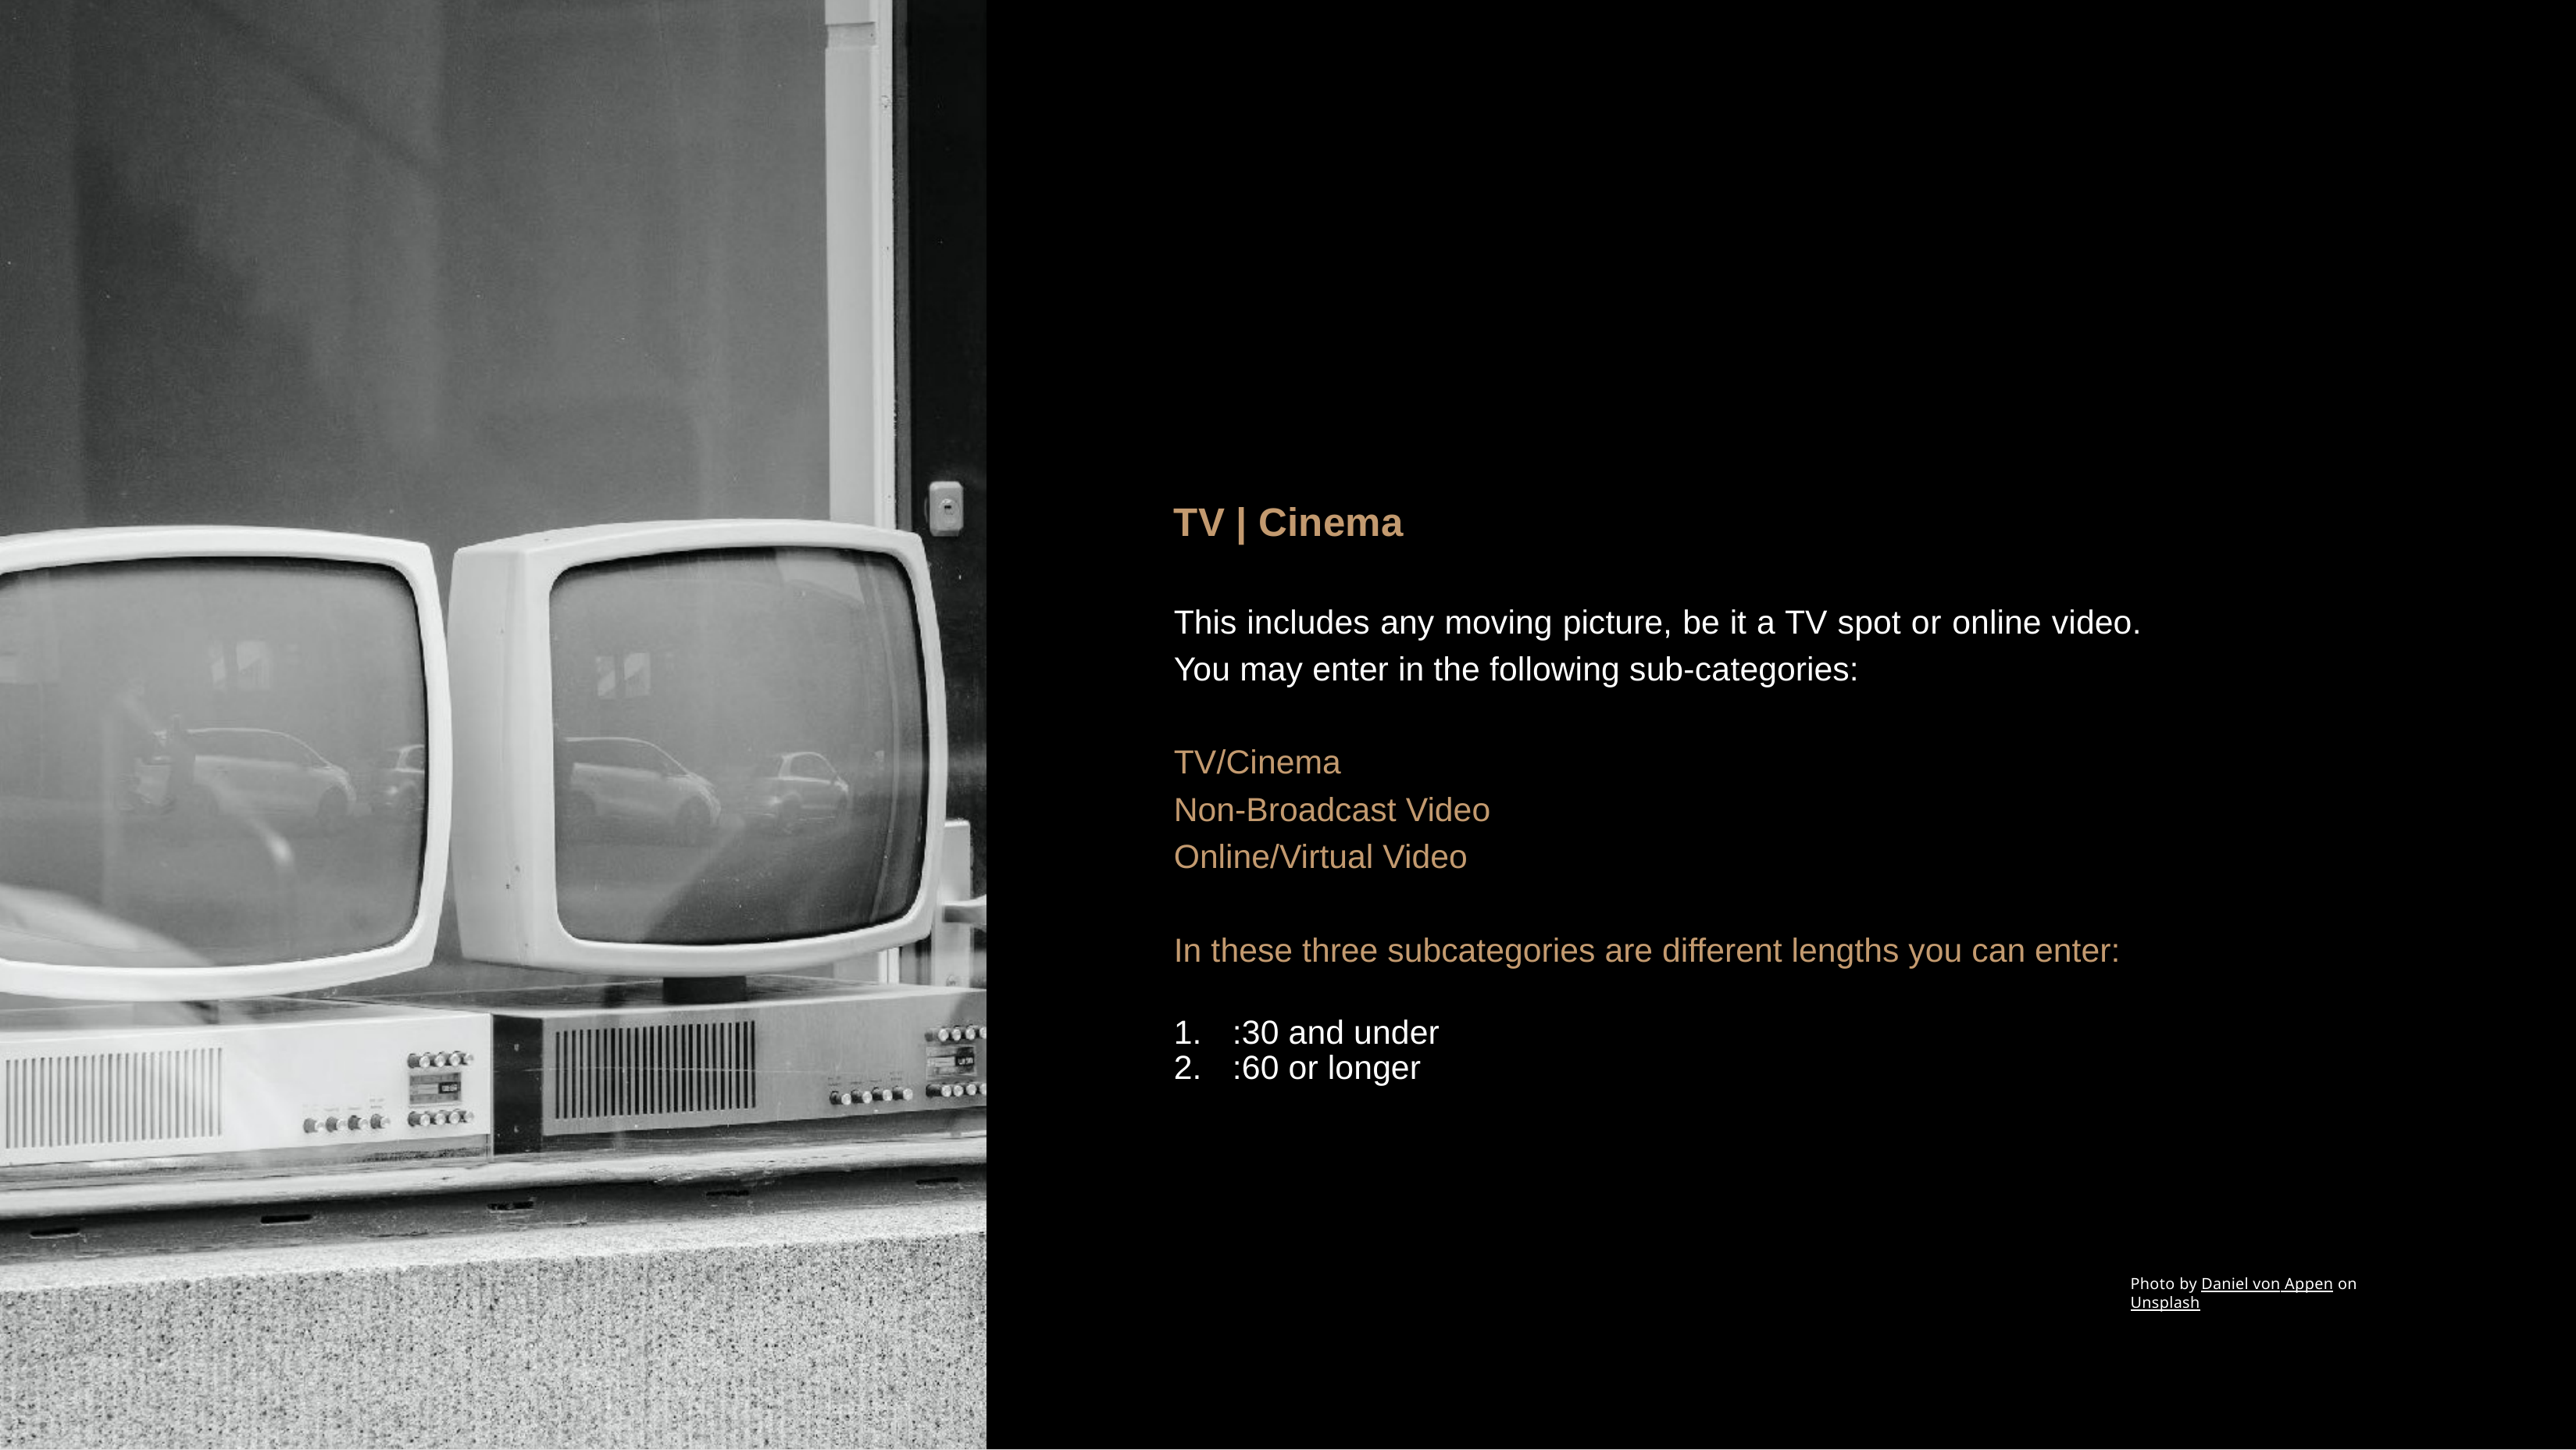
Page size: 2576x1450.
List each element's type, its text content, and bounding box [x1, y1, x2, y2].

text_box Photo by Daniel von Appen on Unsplash [2128, 1271, 2424, 1312]
text_box TV | Cinema This includes any moving picture, be it a TV spot or online video. You may enter in the following sub-categories: TV/Cinema Non-Broadcast Video Online/Virtual Video In these three subcategories are different lengths you can enter: :30 and under :60 or longer TV/Cinema ideo Online / Virtual Video [1172, 495, 2296, 1450]
picture [0, 0, 987, 1450]
